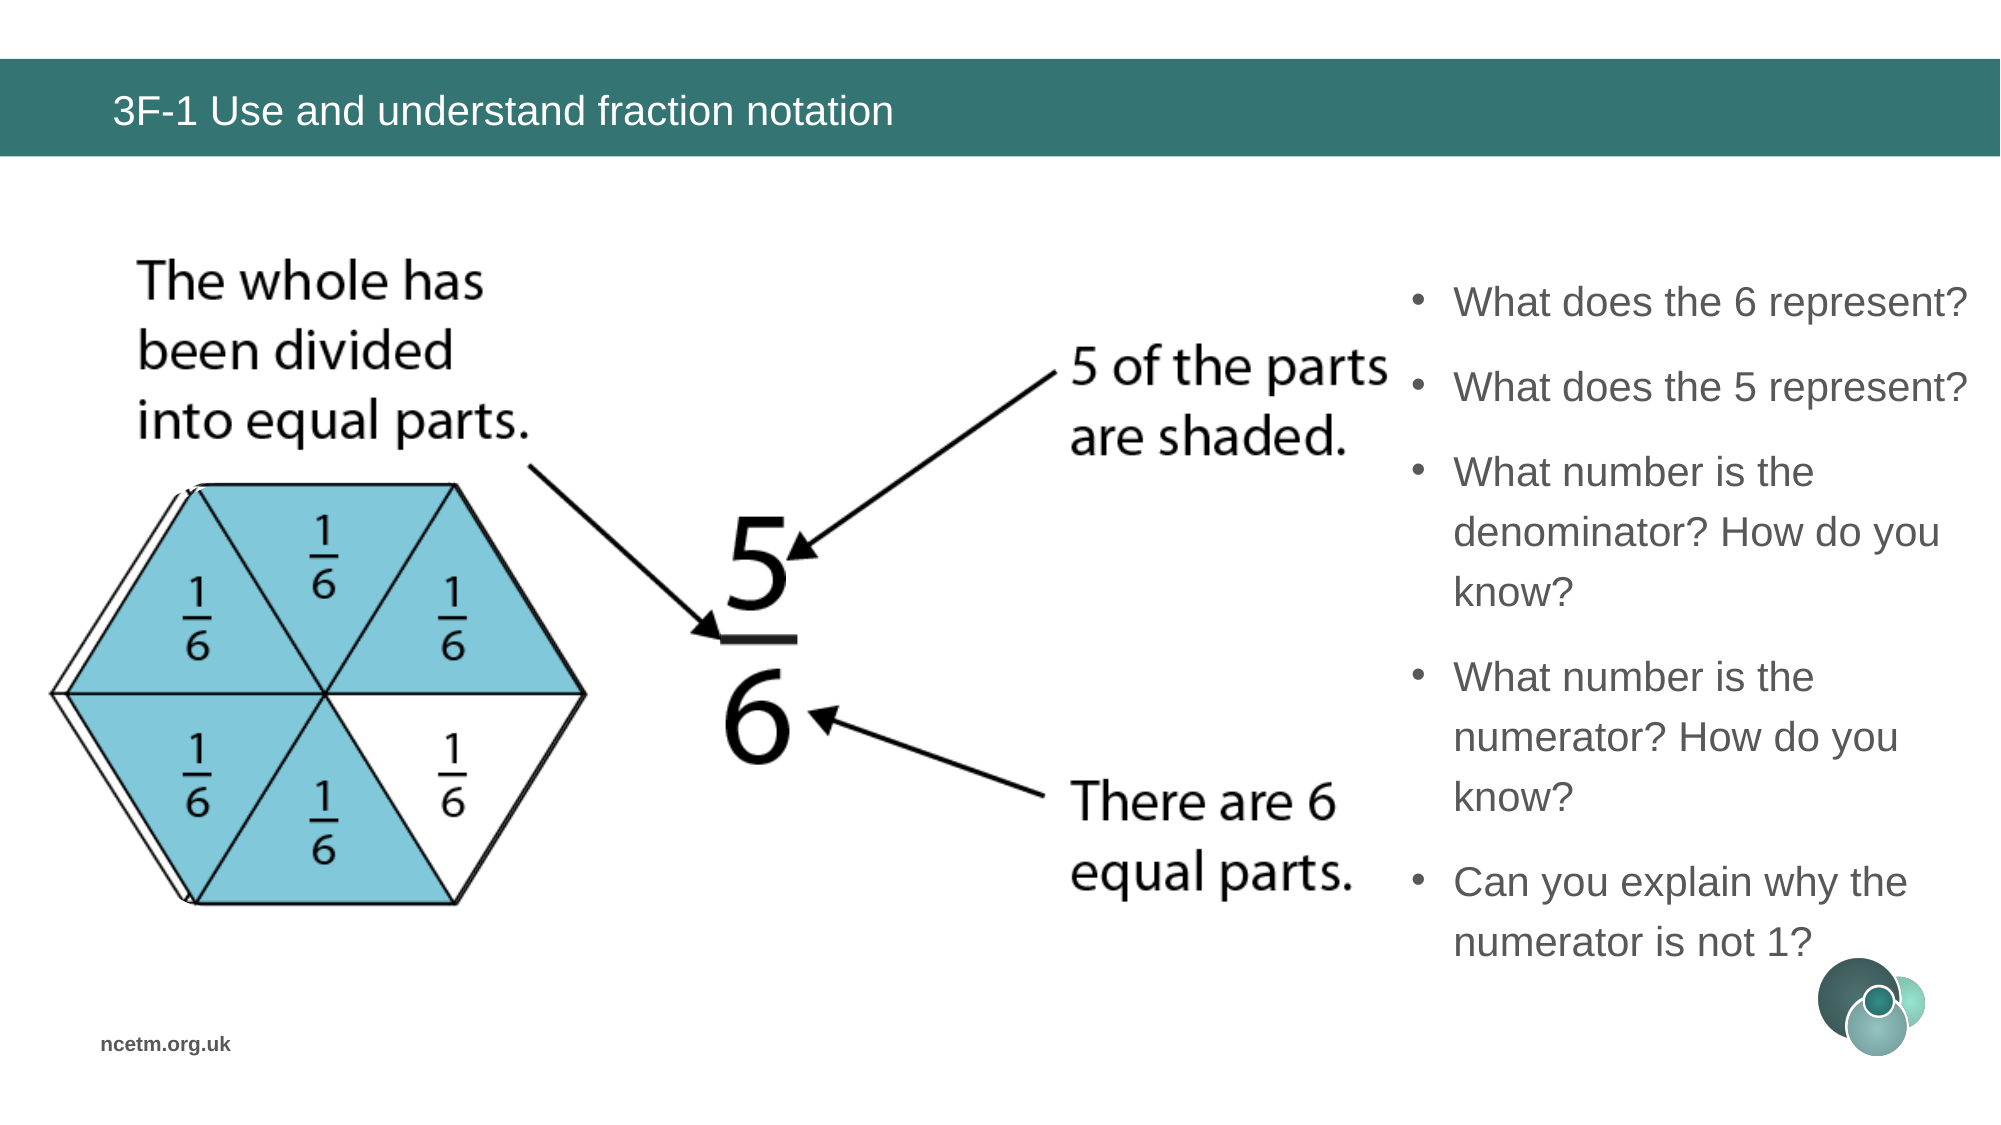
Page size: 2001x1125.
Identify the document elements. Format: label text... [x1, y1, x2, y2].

title 3F-1 Use and understand fraction notation [97, 76, 1945, 147]
text_box What does the 6 represent? What does the 5 represent? What number is the denominator? How do you know? What number is the numerator? How do you know? Can you explain why the numerator is not 1? [1396, 257, 1992, 930]
picture [1818, 958, 1925, 1056]
picture [41, 222, 1397, 948]
